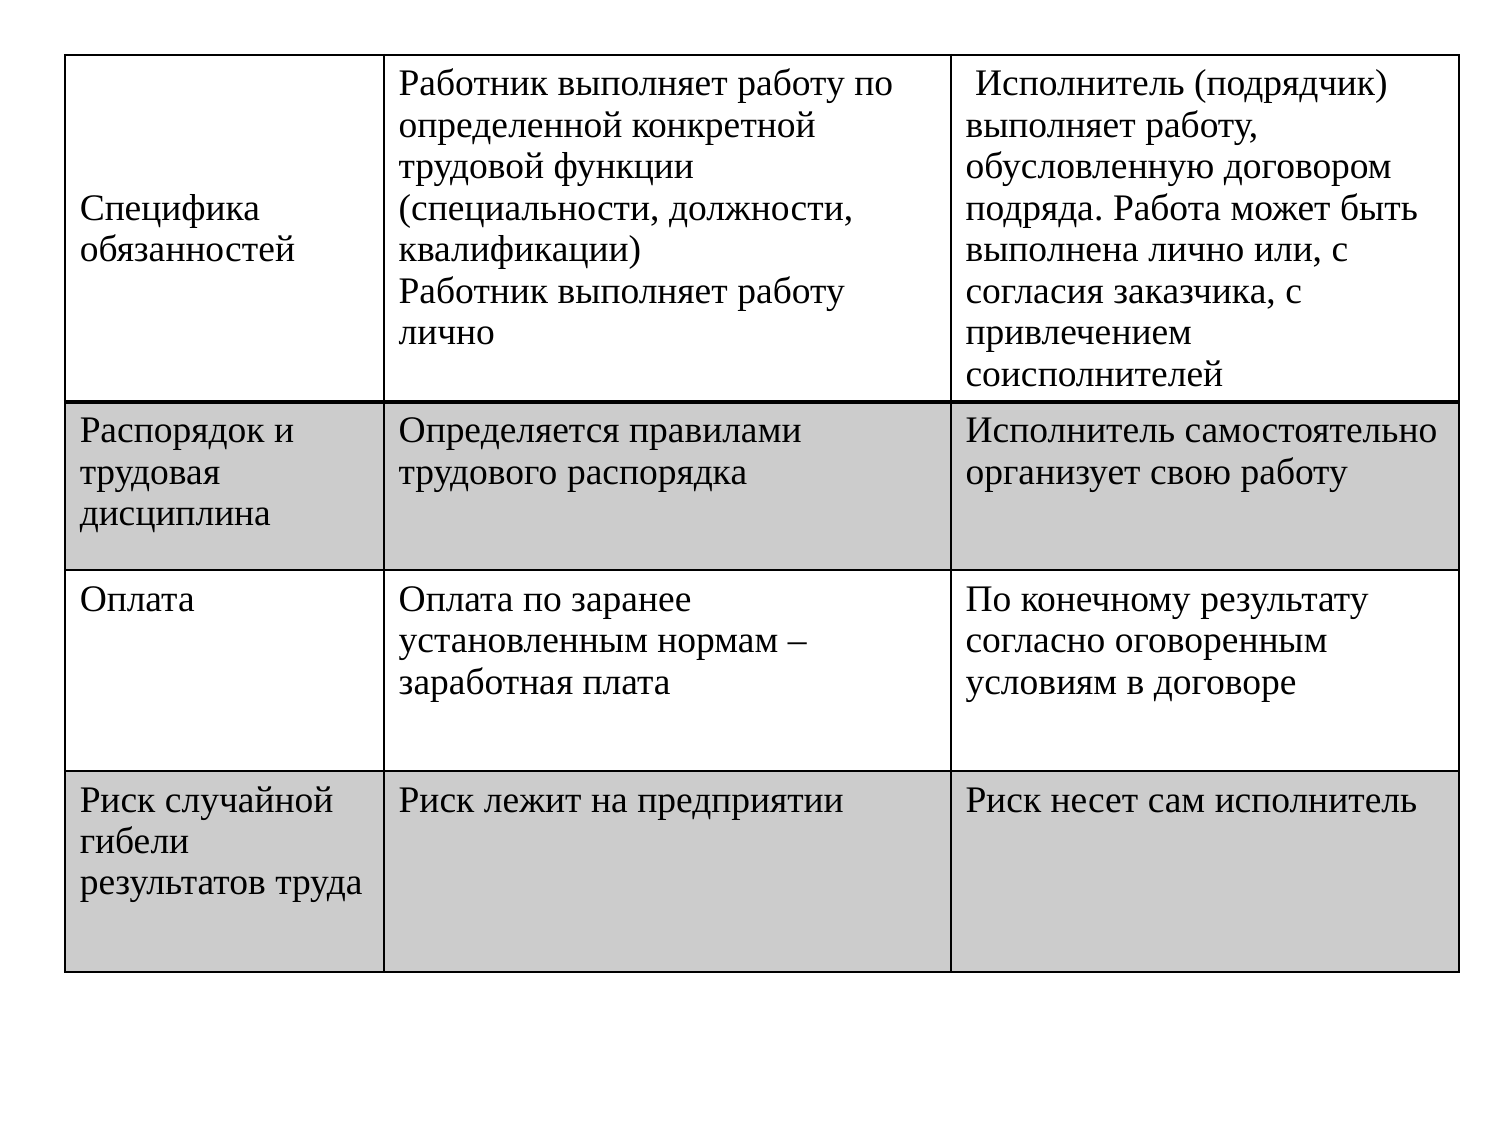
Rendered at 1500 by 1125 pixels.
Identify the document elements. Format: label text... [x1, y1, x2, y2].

table_cell Исполнитель самостоятельно организует свою работу [952, 404, 1458, 569]
table_cell Распорядок и трудовая дисциплина [66, 404, 383, 569]
table_cell Оплата по заранее установленным нормам – заработная плата [385, 571, 950, 770]
table_cell Оплата [66, 571, 383, 770]
table_cell Риск случайной гибели результатов труда [66, 772, 383, 971]
table_header Исполнитель (подрядчик) выполняет работу, обусловленную договором подряда. Работа может быть выполнена лично или, с согласия заказчика, с привлечением соисполнителей [952, 56, 1458, 400]
table_cell Определяется правилами трудового распорядка [385, 404, 950, 569]
table_header Специфика обязанностей [66, 56, 383, 400]
table_cell По конечному результату согласно оговоренным условиям в договоре [952, 571, 1458, 770]
table_header Работник выполняет работу по определенной конкретной трудовой функции (специальности, должности, квалификации) Работник выполняет работу лично [385, 56, 950, 400]
table_cell Риск лежит на предприятии [385, 772, 950, 971]
table_cell Риск несет сам исполнитель [952, 772, 1458, 971]
